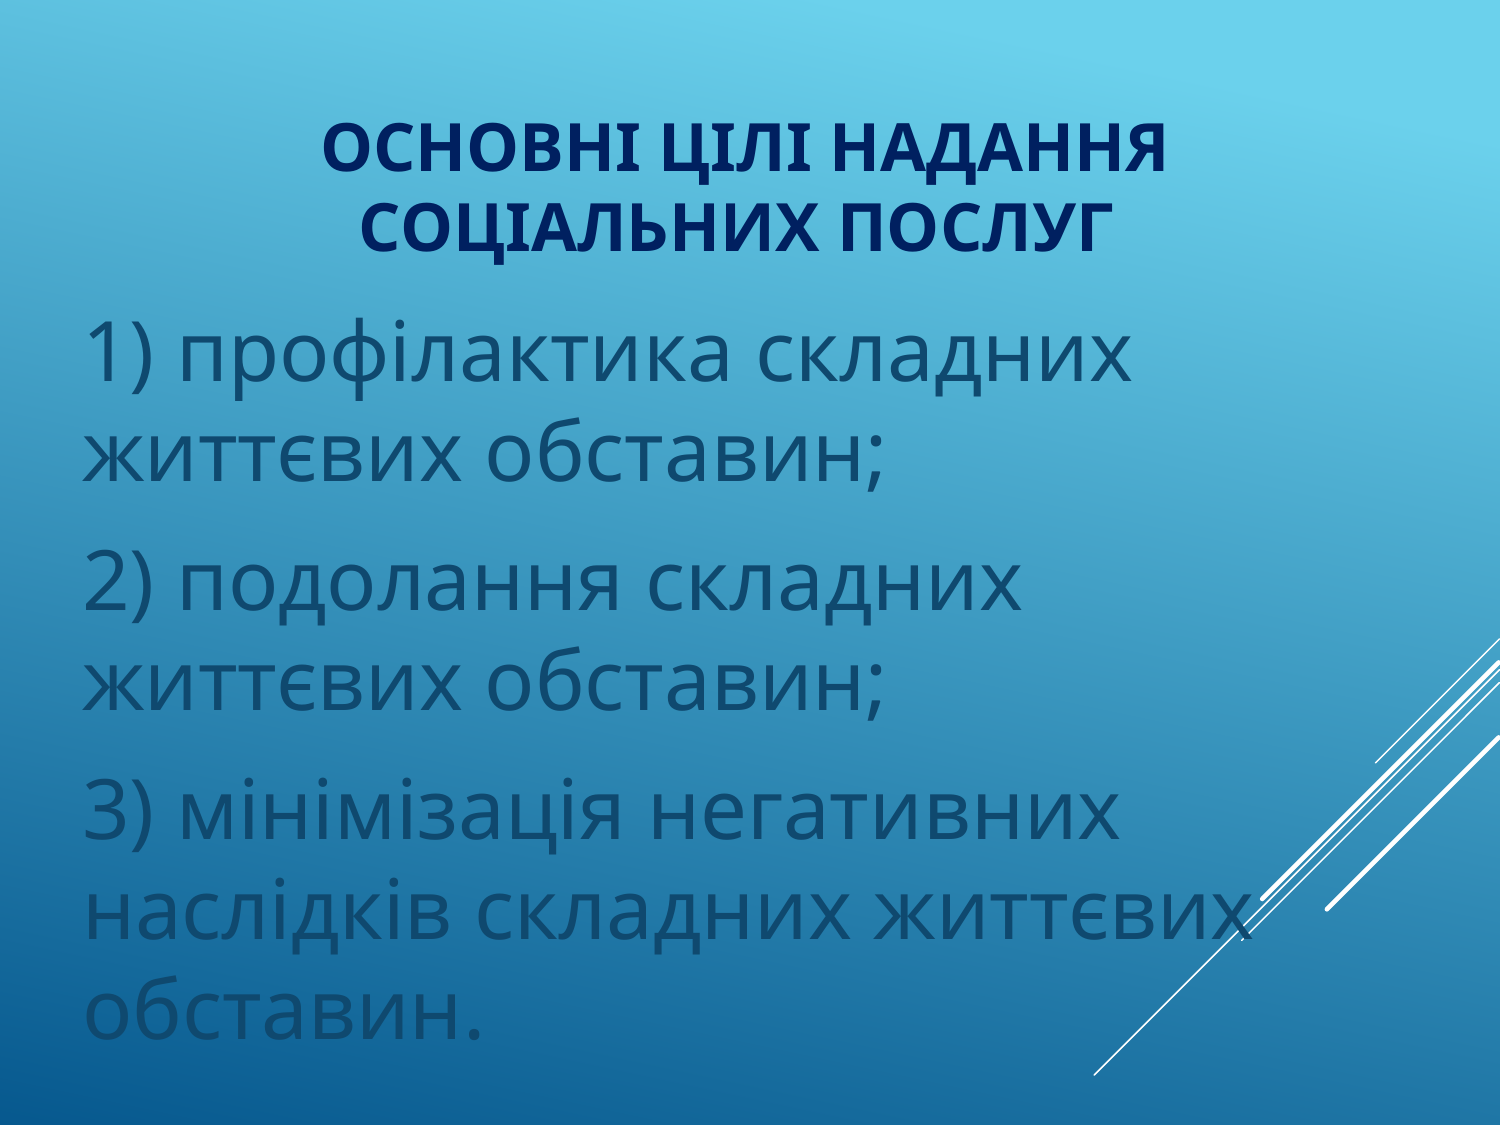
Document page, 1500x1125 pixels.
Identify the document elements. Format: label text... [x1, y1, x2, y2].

title Основні цілі надання соціальних послуг [67, 90, 1424, 278]
list 1) профілактика складних життєвих обставин; 2) подолання складних життєвих обставин; 3) мінімізація негативних наслідків складних життєвих обставин. [67, 278, 1424, 1076]
